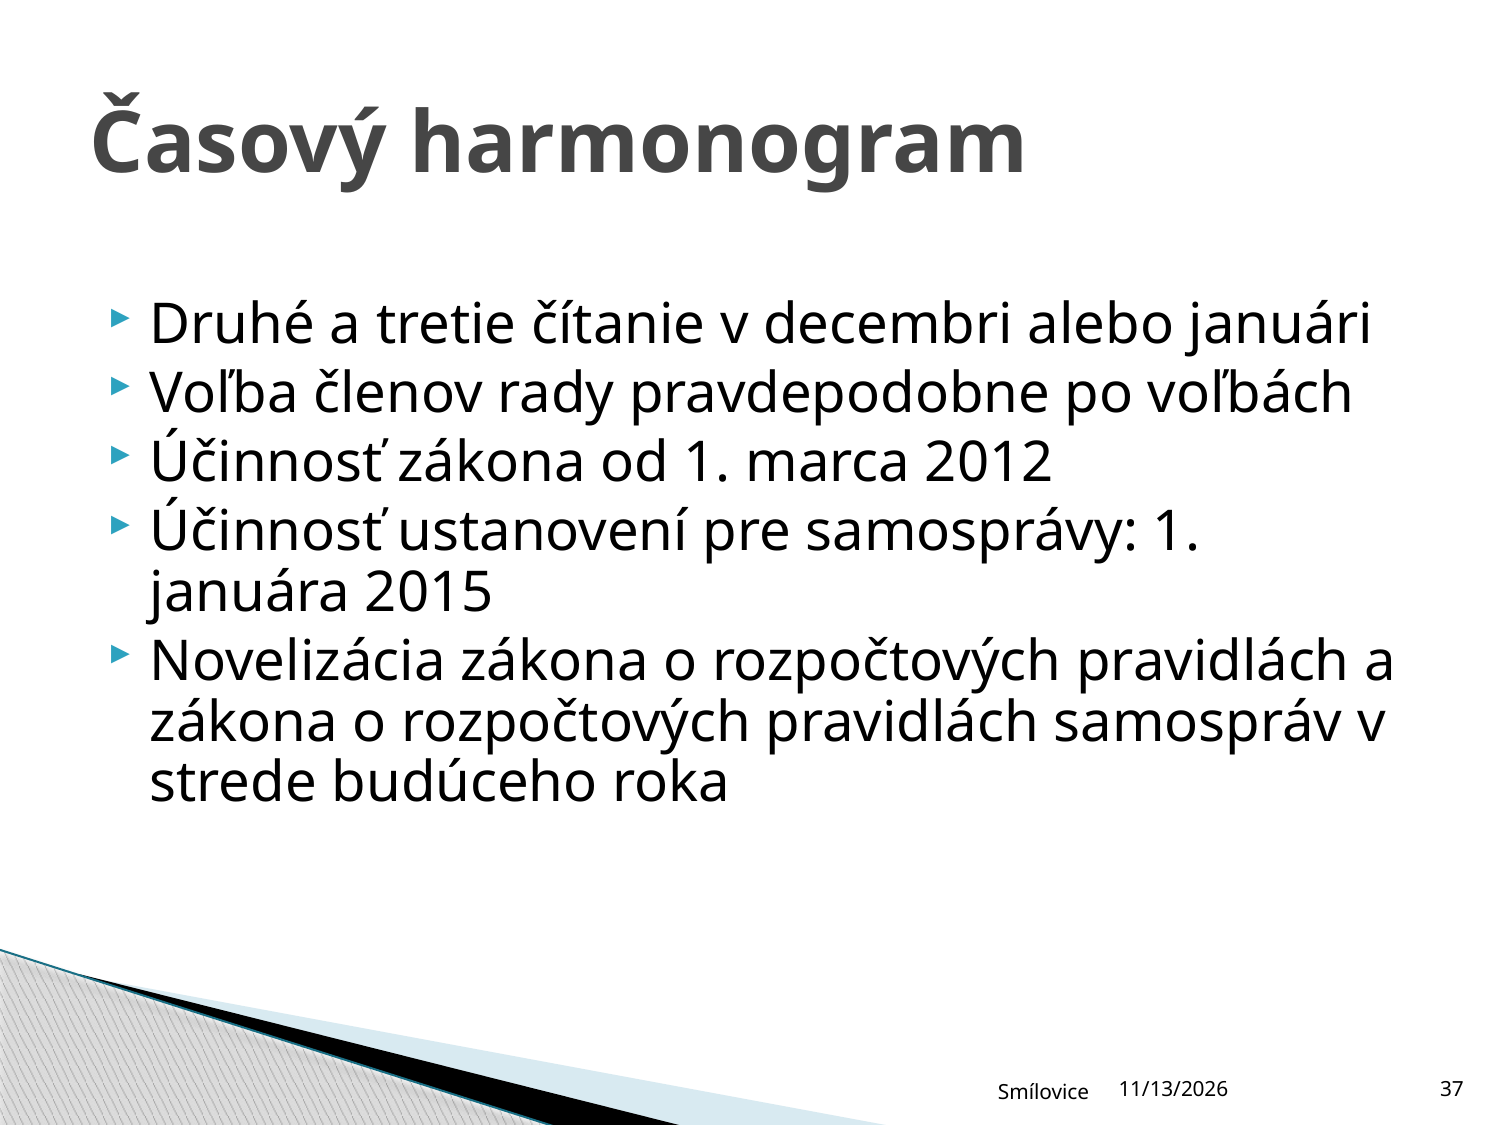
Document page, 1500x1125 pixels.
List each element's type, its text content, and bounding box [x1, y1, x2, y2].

title Časový harmonogram [75, 45, 1425, 233]
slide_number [1105, 1051, 1418, 1112]
list Druhé a tretie čítanie v decembri alebo januári Voľba členov rady pravdepodobne po voľbách Účinnosť zákona od 1. marca 2012 Účinnosť ustanovení pre samosprávy: 1. januára 2015 Novelizácia zákona o rozpočtových pravidlách a zákona o rozpočtových pravidlách samospráv v strede budúceho roka [74, 287, 1426, 988]
slide_number 37 [1418, 1051, 1479, 1112]
footer Smílovice [718, 1051, 1105, 1112]
